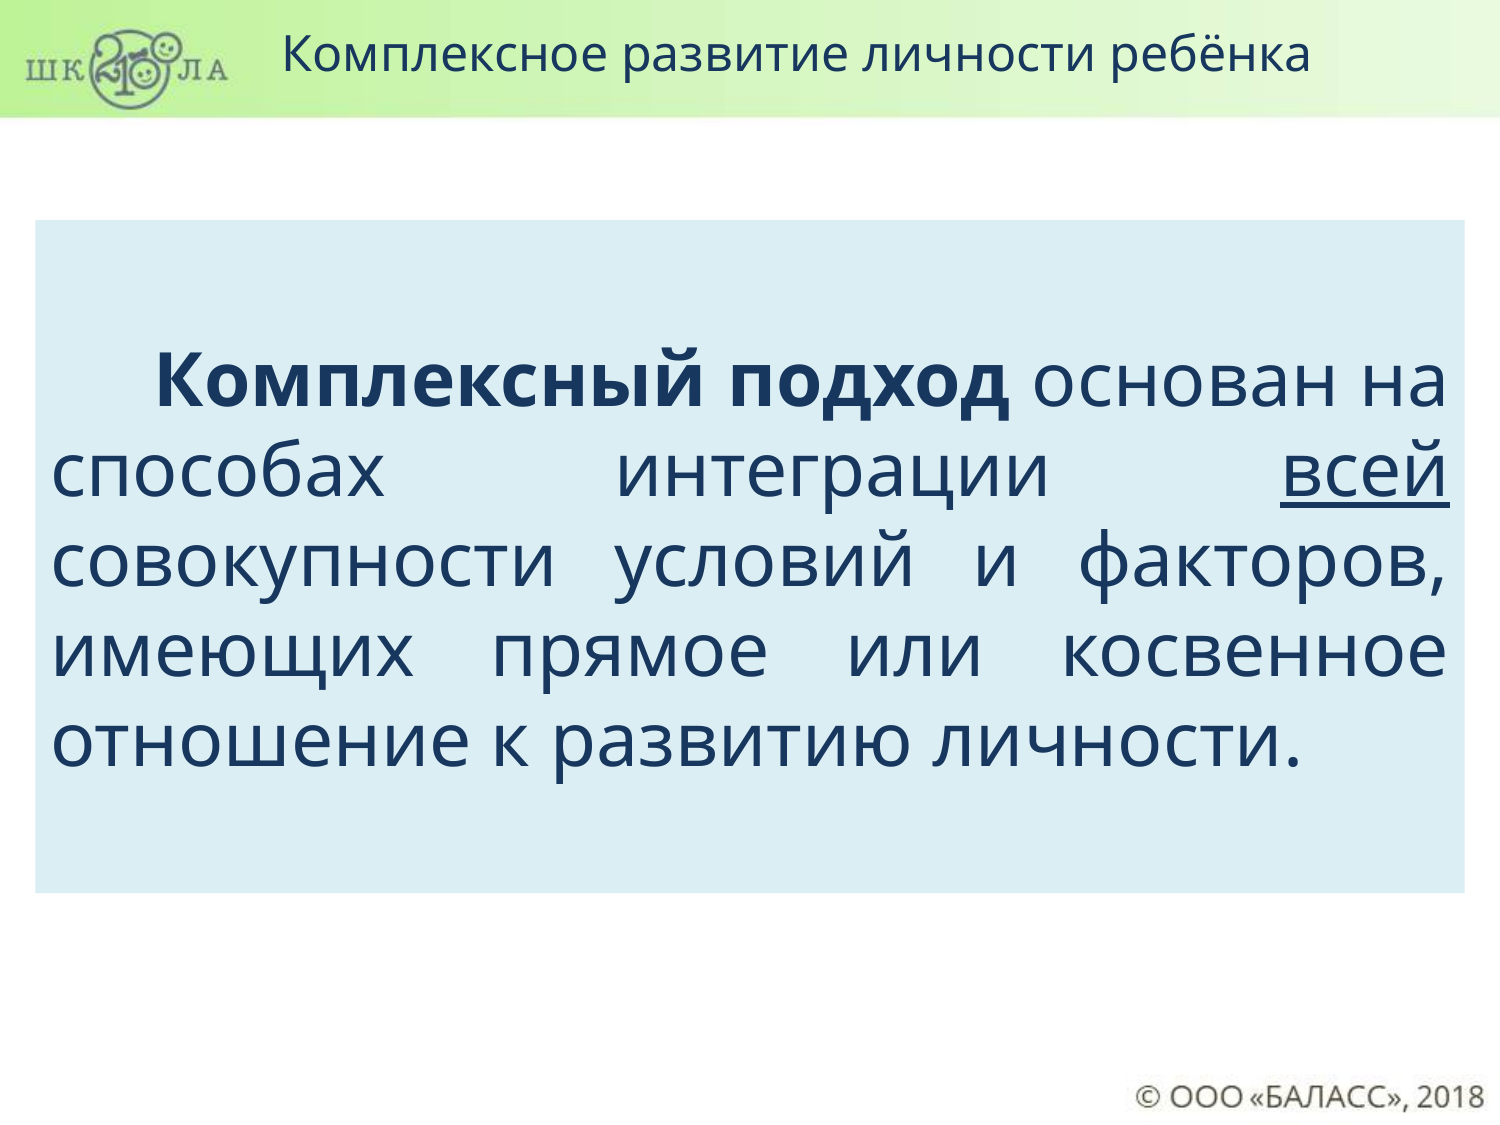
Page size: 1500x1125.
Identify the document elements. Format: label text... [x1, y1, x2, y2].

picture [0, 0, 1500, 1125]
text_box Комплексное развитие личности ребёнка [266, 13, 1329, 89]
text_box Комплексный подход основан на способах интеграции всей совокупности условий и факторов, имеющих прямое или косвенное отношение к развитию личности. [33, 218, 1467, 895]
